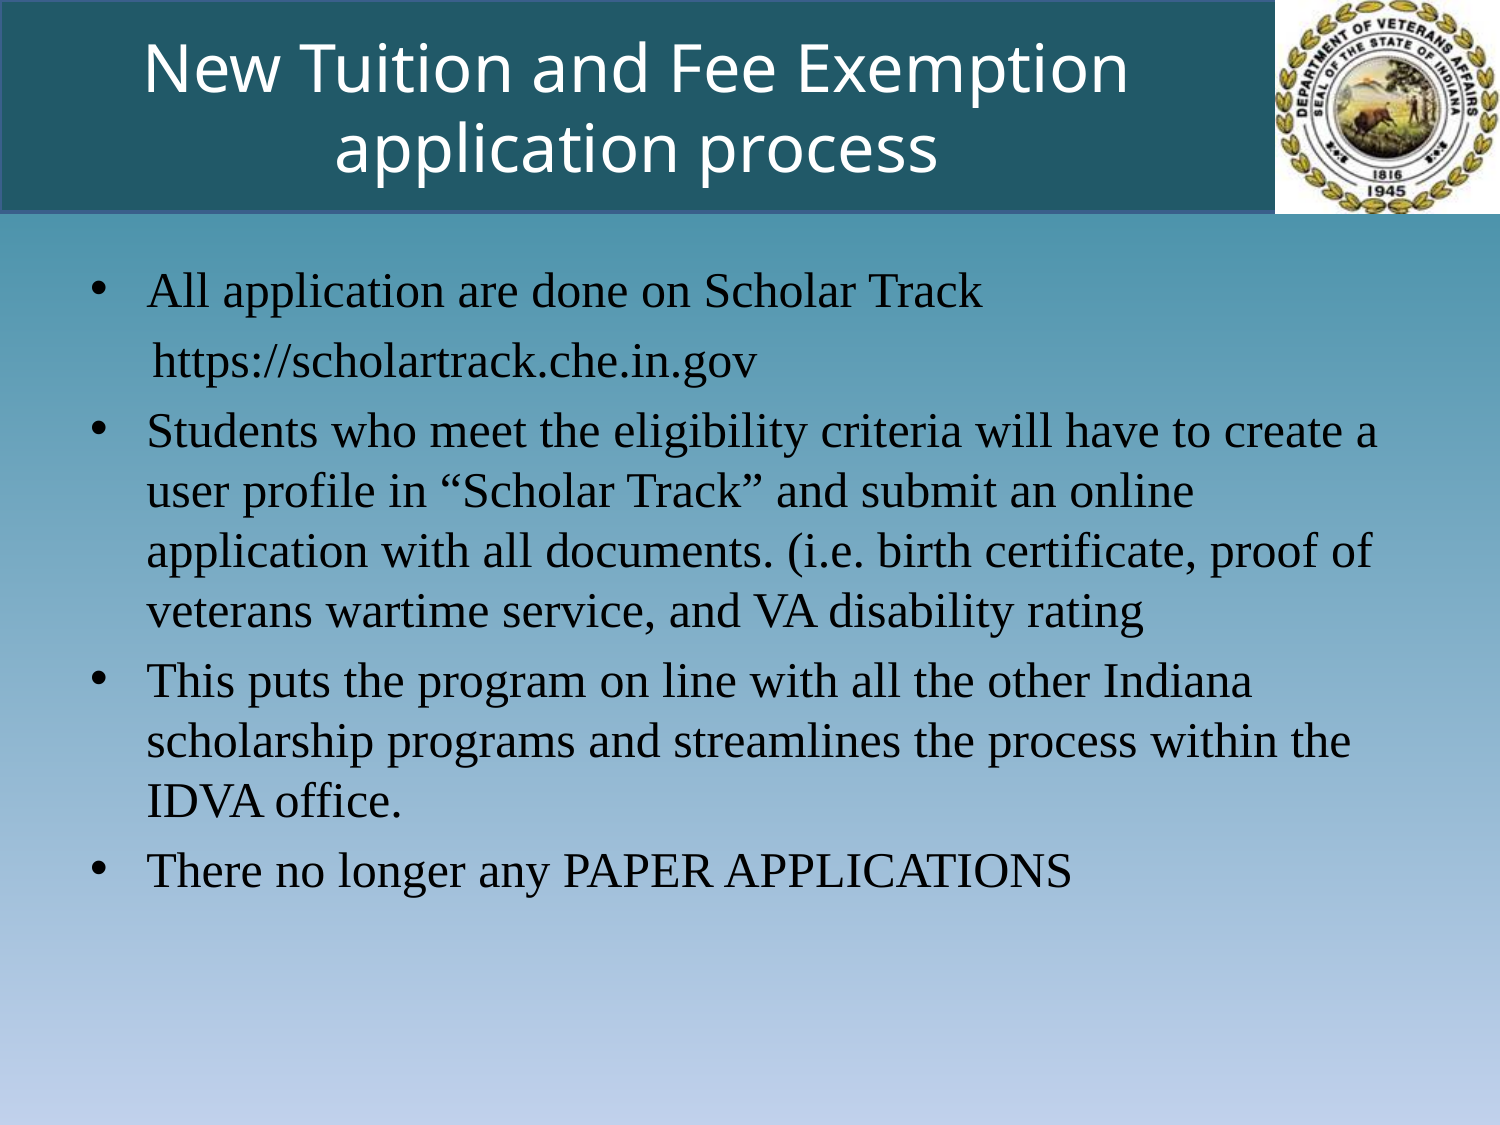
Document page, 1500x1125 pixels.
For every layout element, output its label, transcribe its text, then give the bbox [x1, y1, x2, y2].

picture [1275, 0, 1500, 214]
list All application are done on Scholar Track https://scholartrack.che.in.gov Students who meet the eligibility criteria will have to create a user profile in “Scholar Track” and submit an online application with all documents. (i.e. birth certificate, proof of veterans wartime service, and VA disability rating This puts the program on line with all the other Indiana scholarship programs and streamlines the process within the IDVA office. There no longer any PAPER APPLICATIONS [74, 249, 1426, 1006]
title New Tuition and Fee Exemption application process [0, 0, 1276, 213]
